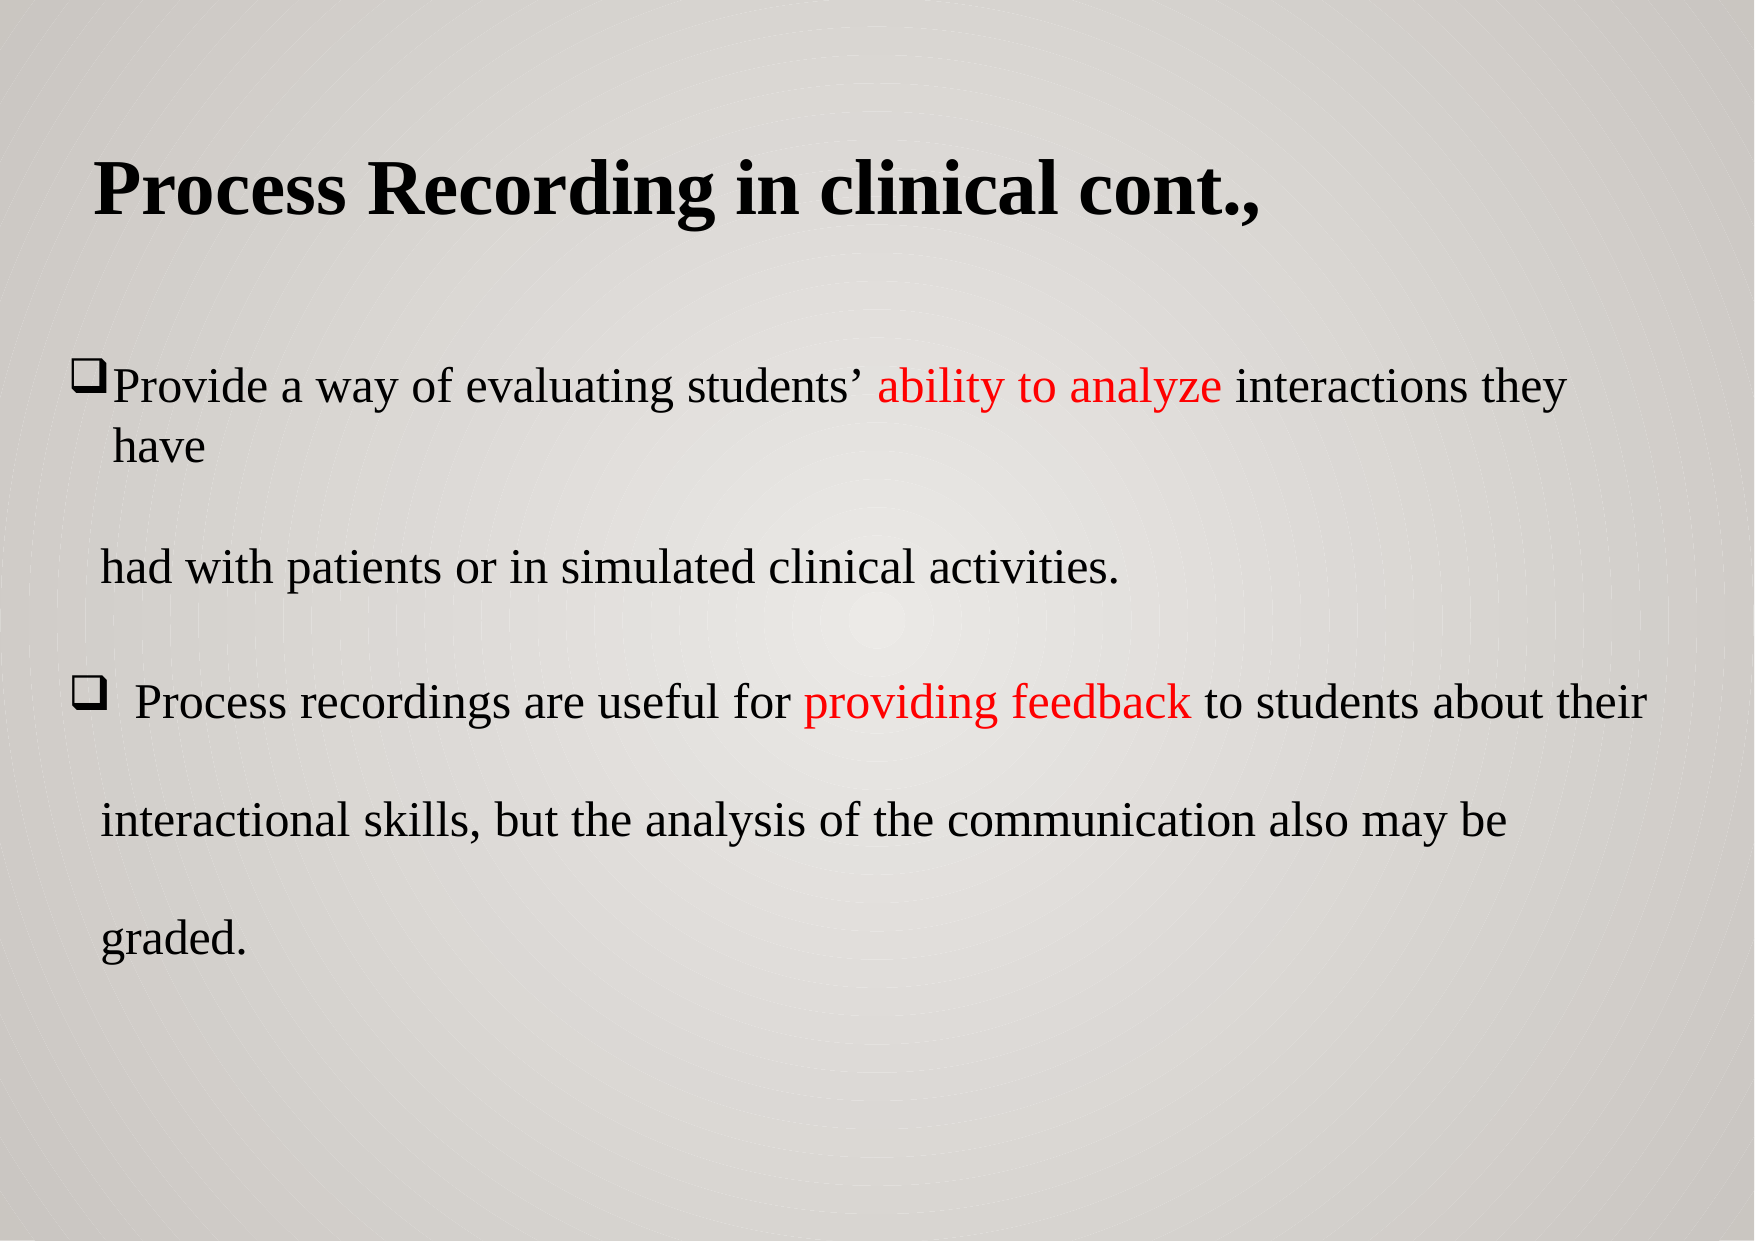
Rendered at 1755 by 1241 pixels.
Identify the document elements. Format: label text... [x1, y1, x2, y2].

text_box Provide a way of evaluating students’ ability to analyze interactions they have had with patients or in simulated clinical activities. Process recordings are useful for providing feedback to students about their interactional skills, but the analysis of the communication also may be graded. [66, 349, 1664, 965]
title Process Recording in clinical cont., [91, 132, 1302, 343]
